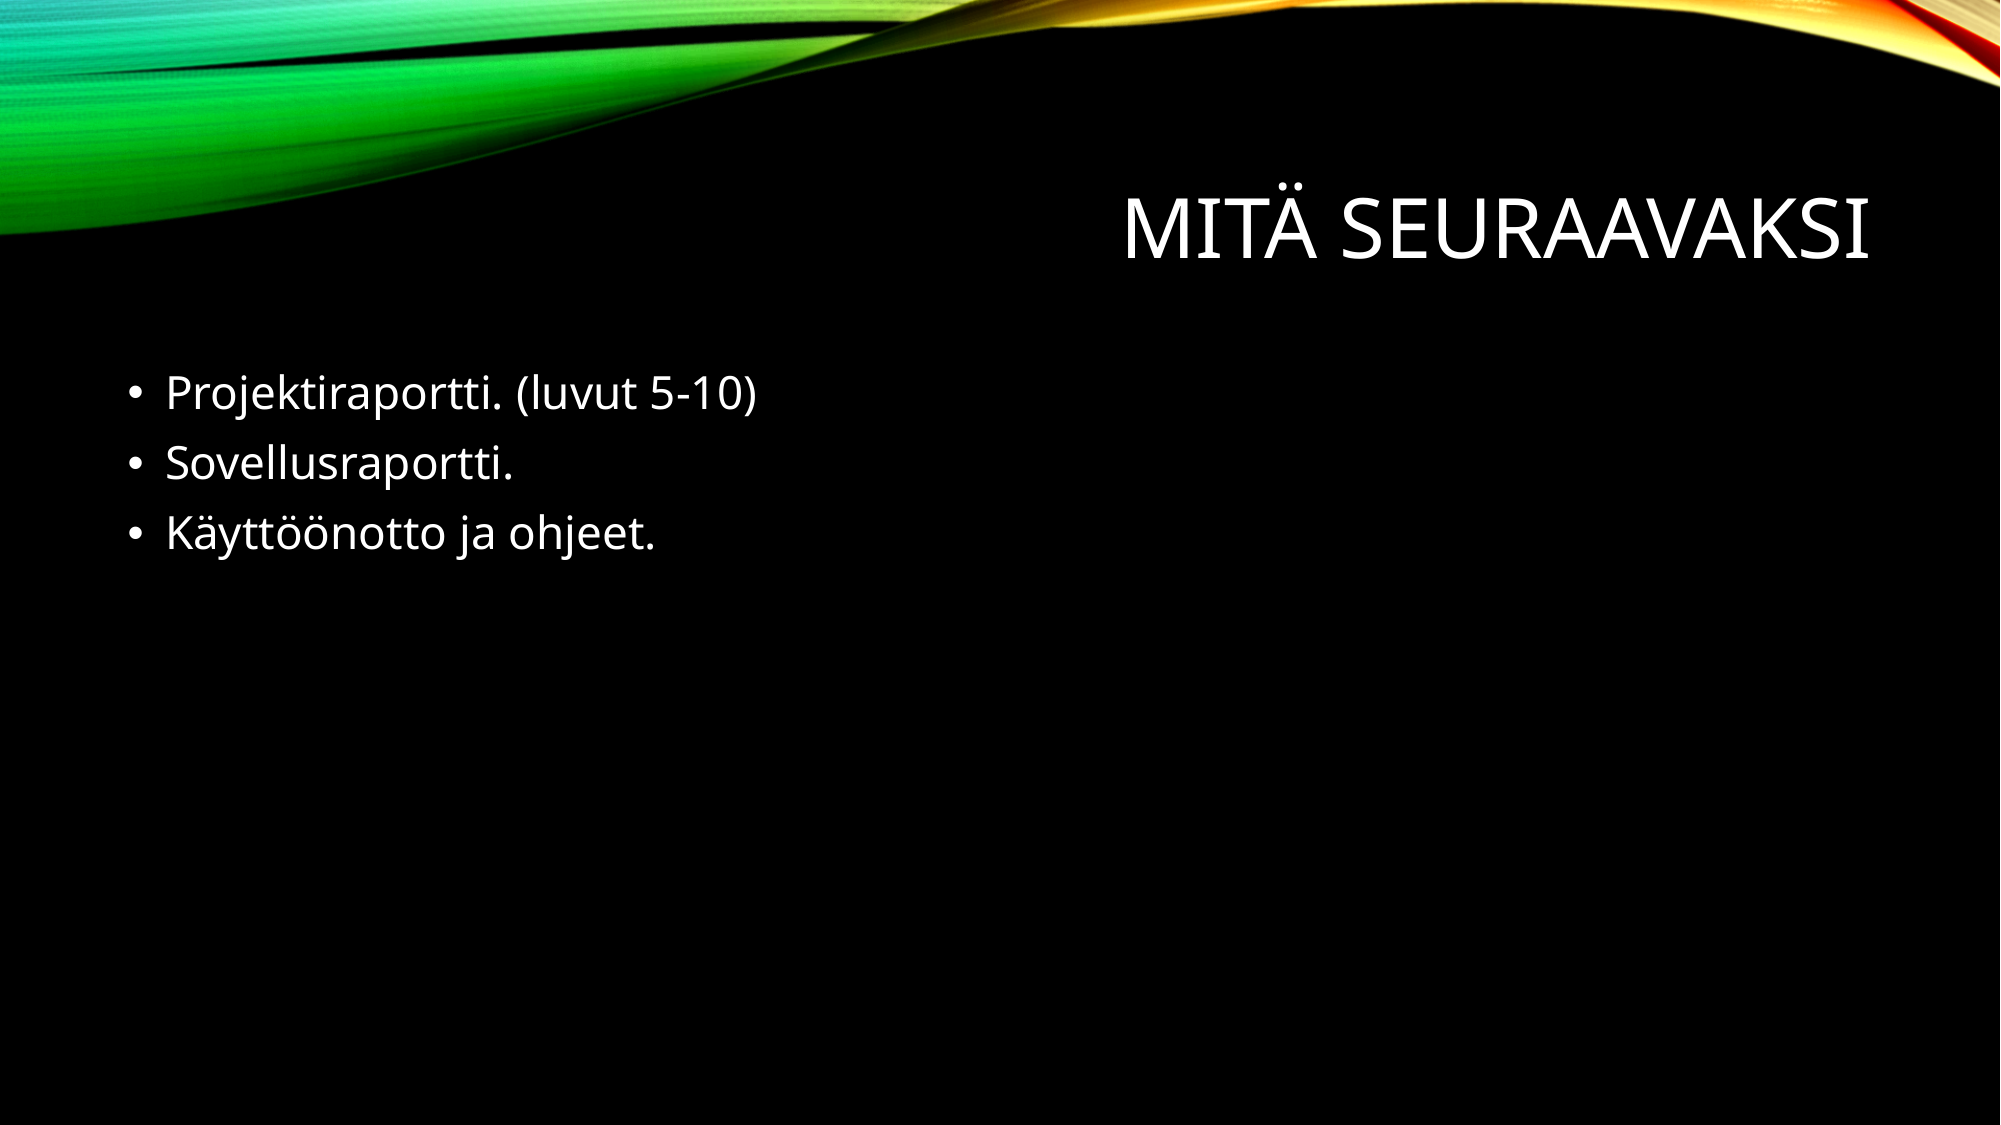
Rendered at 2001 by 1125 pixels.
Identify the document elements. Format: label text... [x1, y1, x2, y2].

picture [0, 0, 2000, 237]
list Projektiraportti. (luvut 5-10) Sovellusraportti. Käyttöönotto ja ohjeet. [112, 362, 1888, 1023]
title Mitä seuraavaksi [474, 125, 1888, 338]
